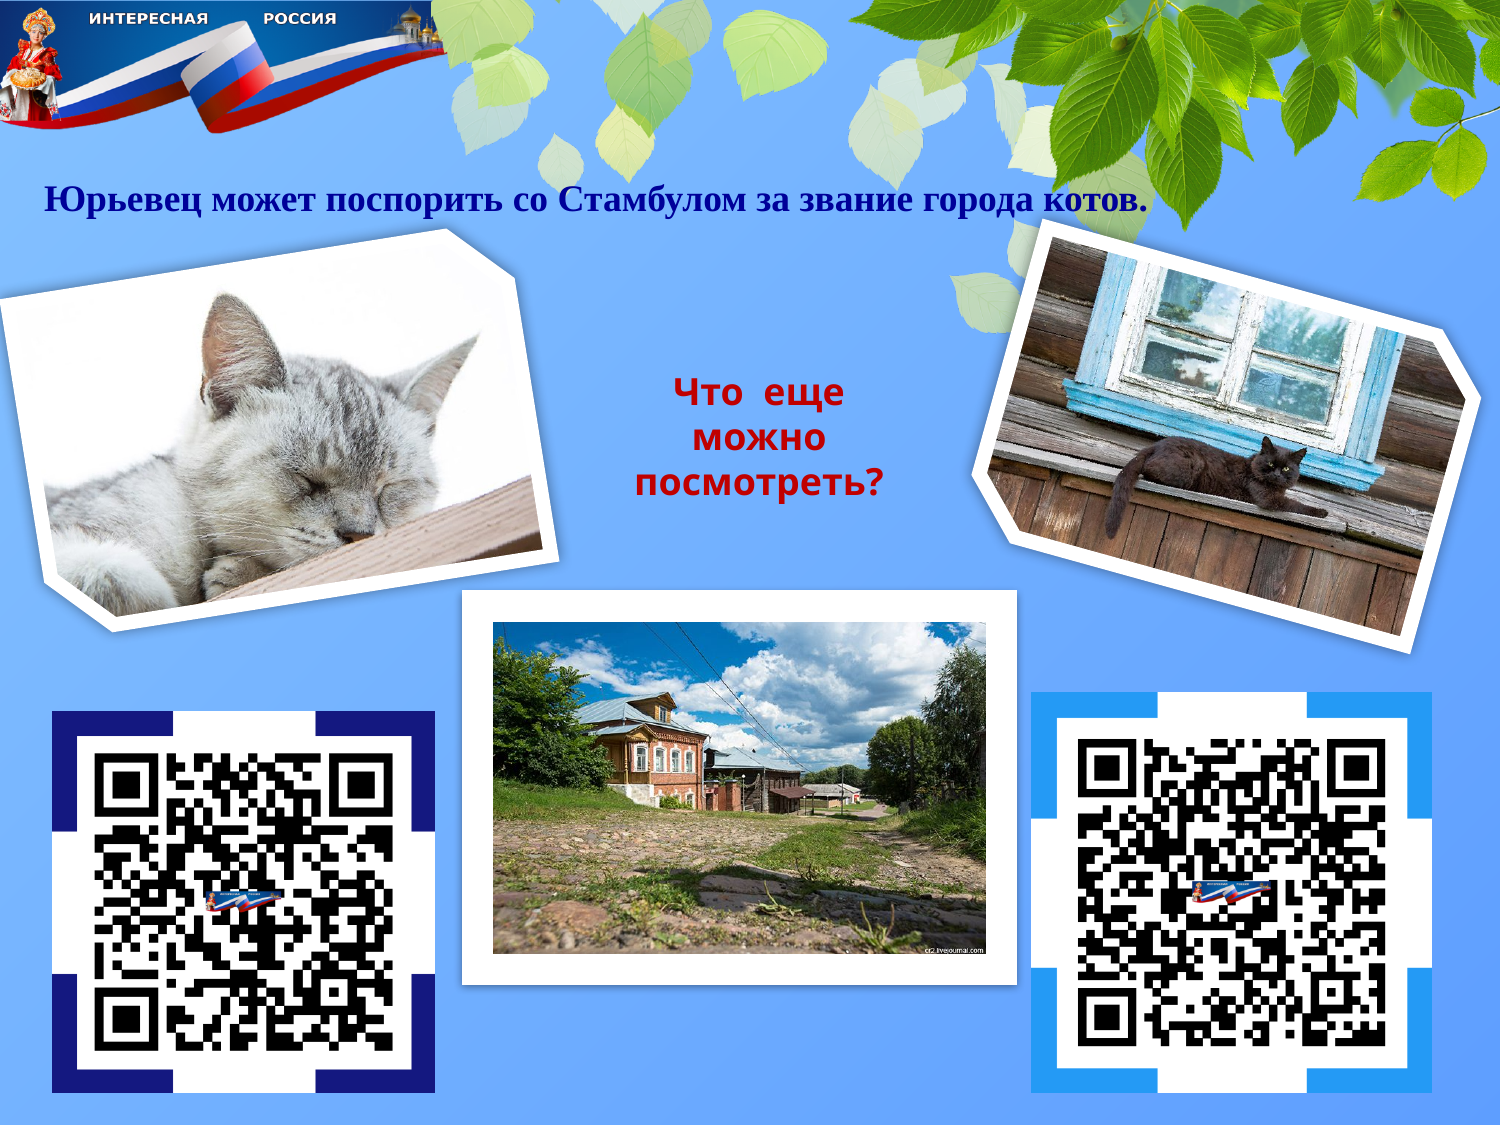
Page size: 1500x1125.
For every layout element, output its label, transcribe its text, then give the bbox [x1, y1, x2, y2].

picture [1030, 692, 1432, 1093]
text_box Что еще можно посмотреть? [619, 360, 909, 511]
picture [52, 711, 435, 1093]
picture [492, 621, 987, 954]
picture [0, 0, 1500, 633]
text_box Юрьевец может поспорить со Стамбулом за звание города котов. [29, 166, 425, 227]
